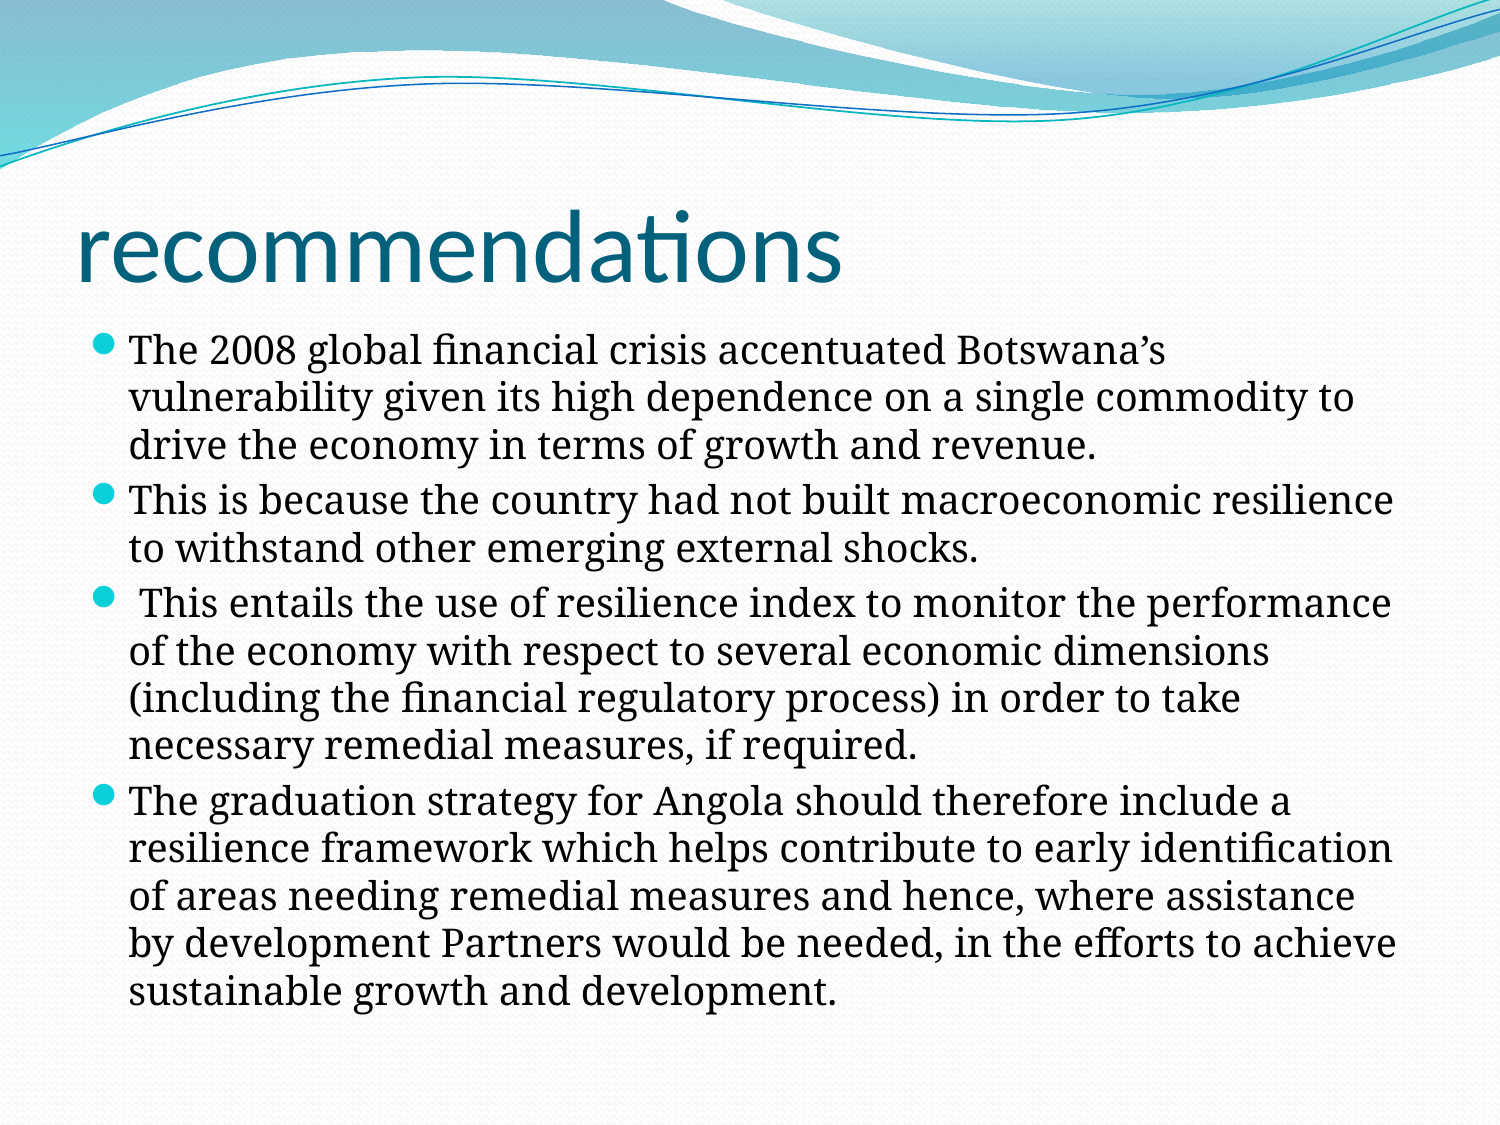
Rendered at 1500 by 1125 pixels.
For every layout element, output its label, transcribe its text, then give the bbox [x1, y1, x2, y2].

list The 2008 global financial crisis accentuated Botswana’s vulnerability given its high dependence on a single commodity to drive the economy in terms of growth and revenue. This is because the country had not built macroeconomic resilience to withstand other emerging external shocks. This entails the use of resilience index to monitor the performance of the economy with respect to several economic dimensions (including the financial regulatory process) in order to take necessary remedial measures, if required. The graduation strategy for Angola should therefore include a resilience framework which helps contribute to early identification of areas needing remedial measures and hence, where assistance by development Partners would be needed, in the efforts to achieve sustainable growth and development. [75, 317, 1425, 1038]
title recommendations [75, 115, 1425, 303]
